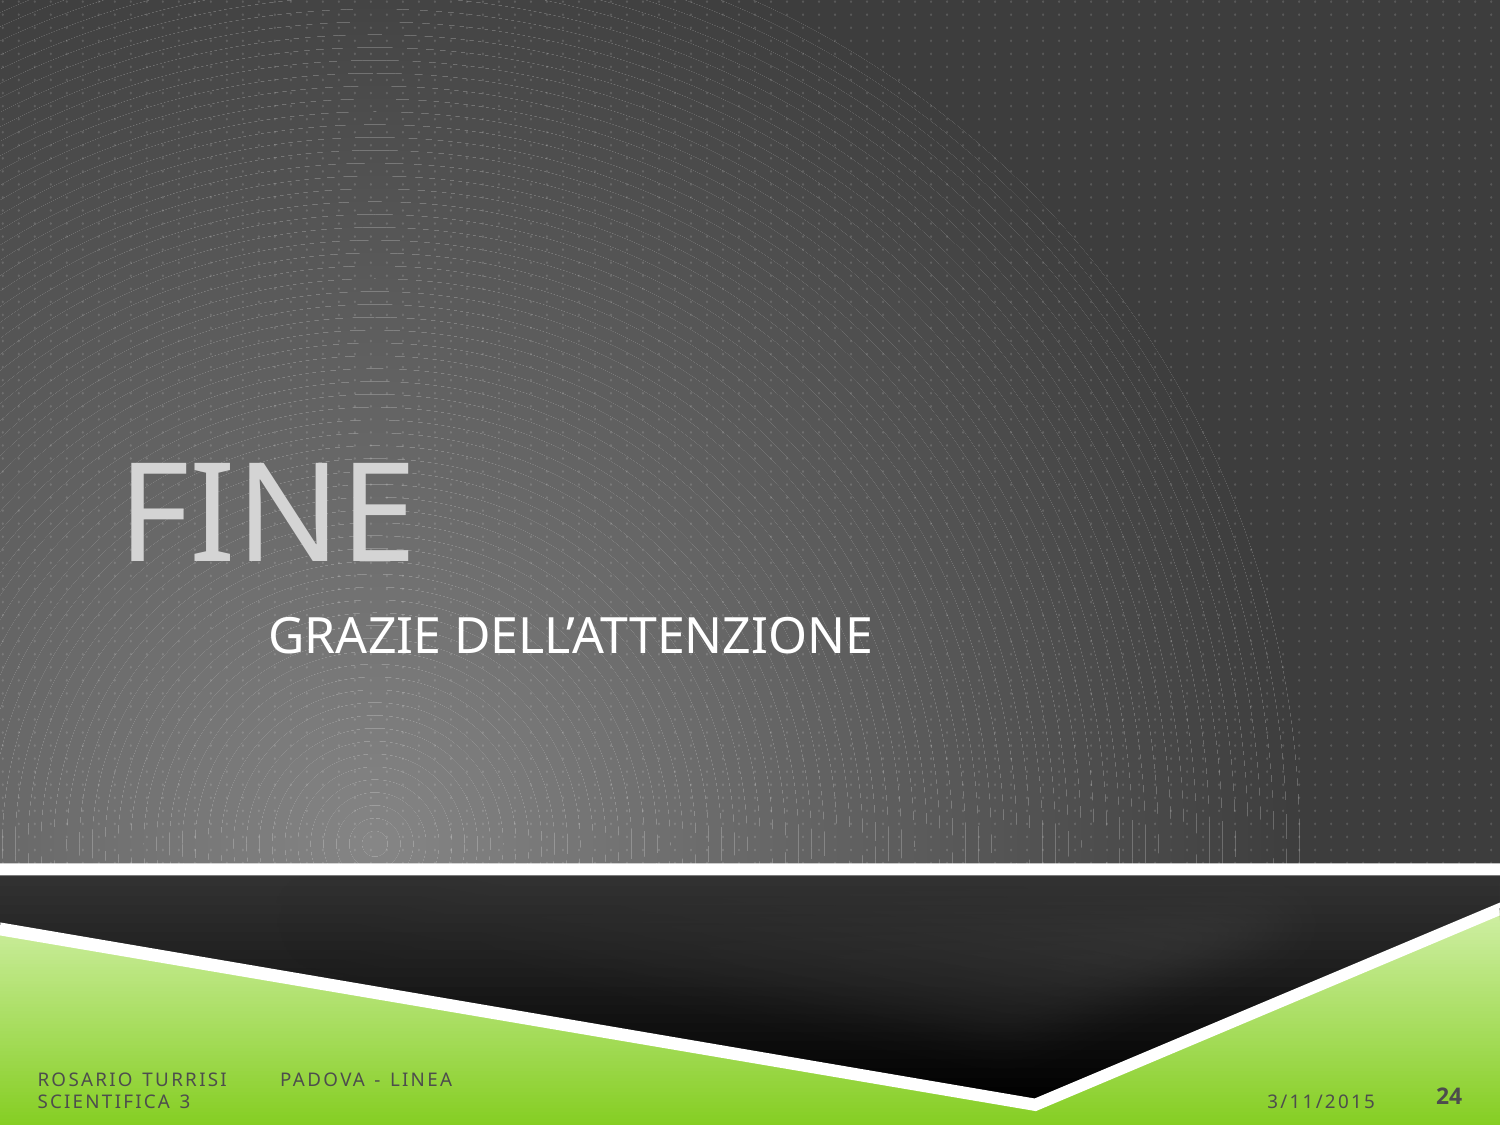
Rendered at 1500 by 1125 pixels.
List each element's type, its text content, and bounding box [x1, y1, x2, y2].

footer Rosario Turrisi Padova - Linea Scientifica 3 [37, 1052, 513, 1113]
slide_number 24 [1387, 1052, 1463, 1113]
list FINE [118, 350, 1394, 597]
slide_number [1050, 1052, 1375, 1113]
title Grazie dell’attenzione [118, 597, 1394, 820]
